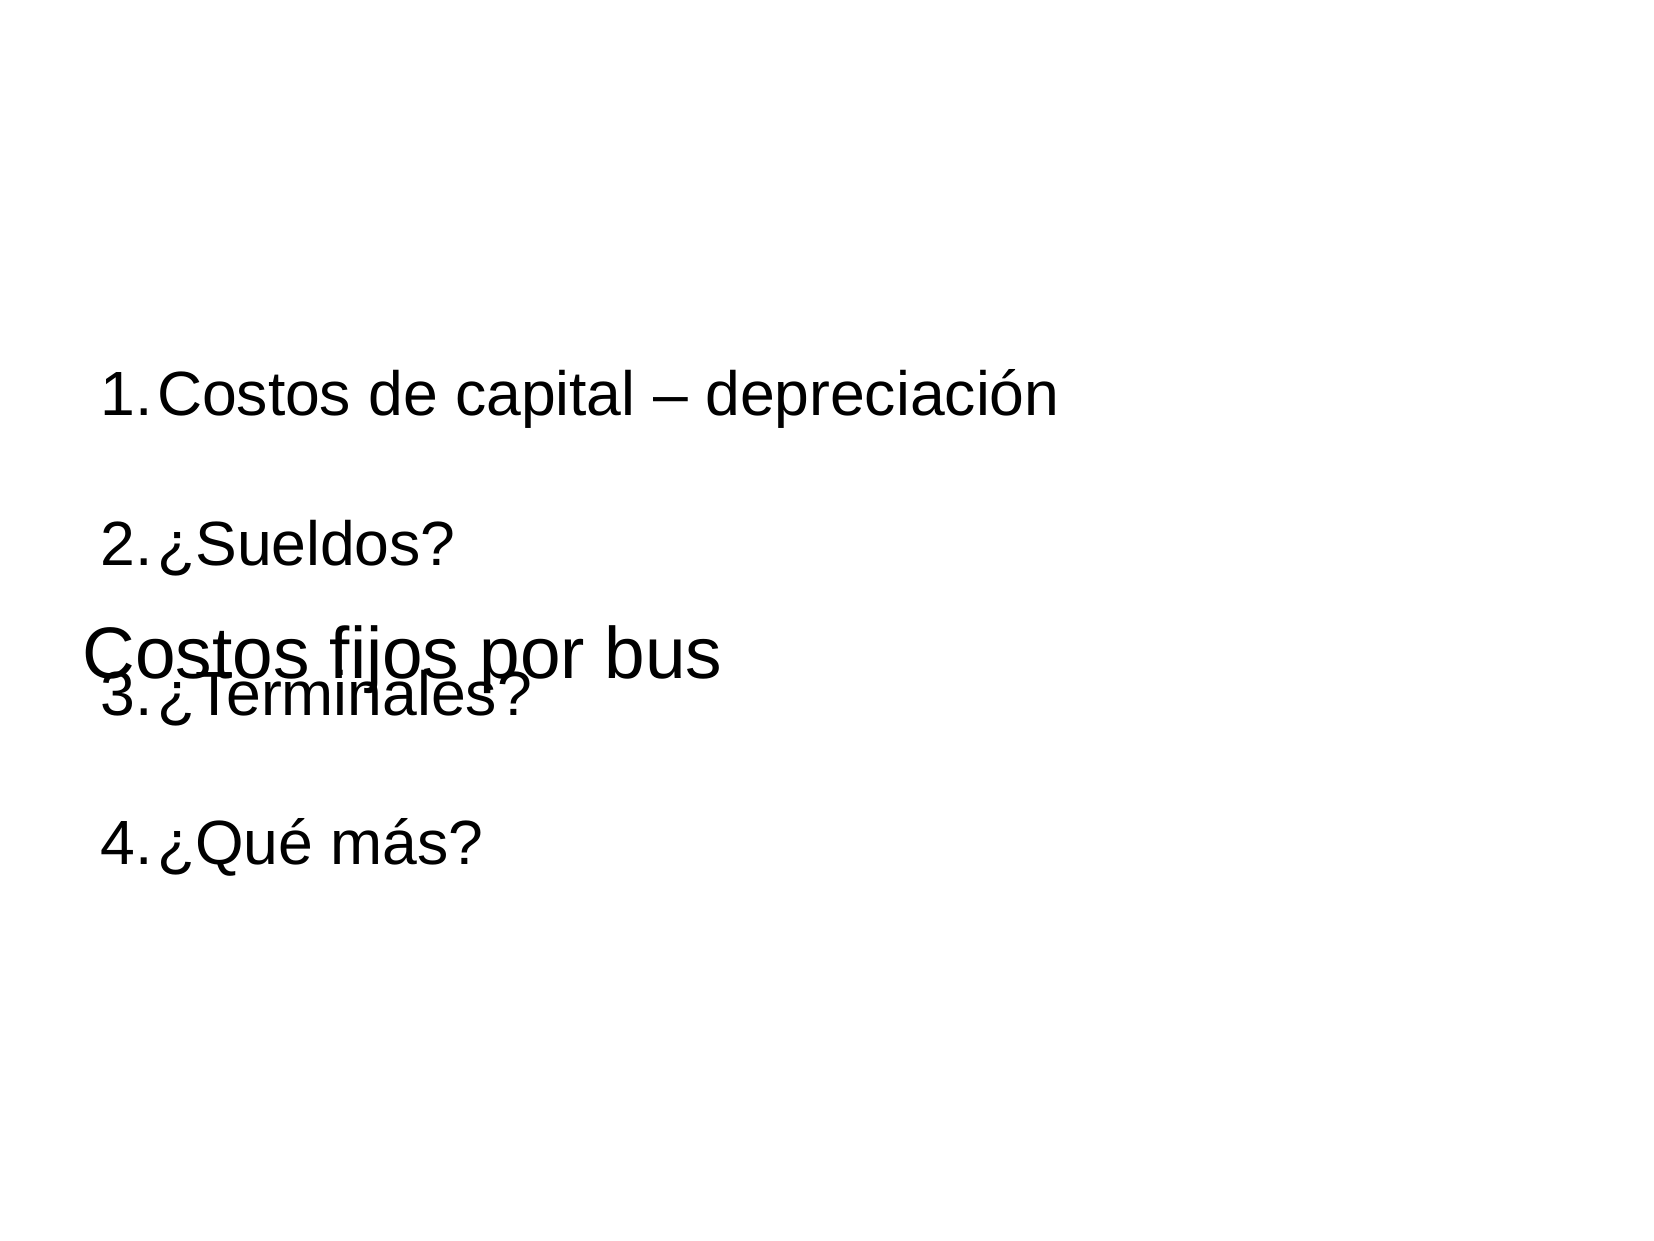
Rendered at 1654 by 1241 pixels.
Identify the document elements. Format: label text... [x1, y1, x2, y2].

text_box Costos de capital – depreciación ¿Sueldos? ¿Terminales? ¿Qué más? [86, 345, 1076, 885]
subtitle Costos fijos por bus [82, 290, 1571, 1010]
